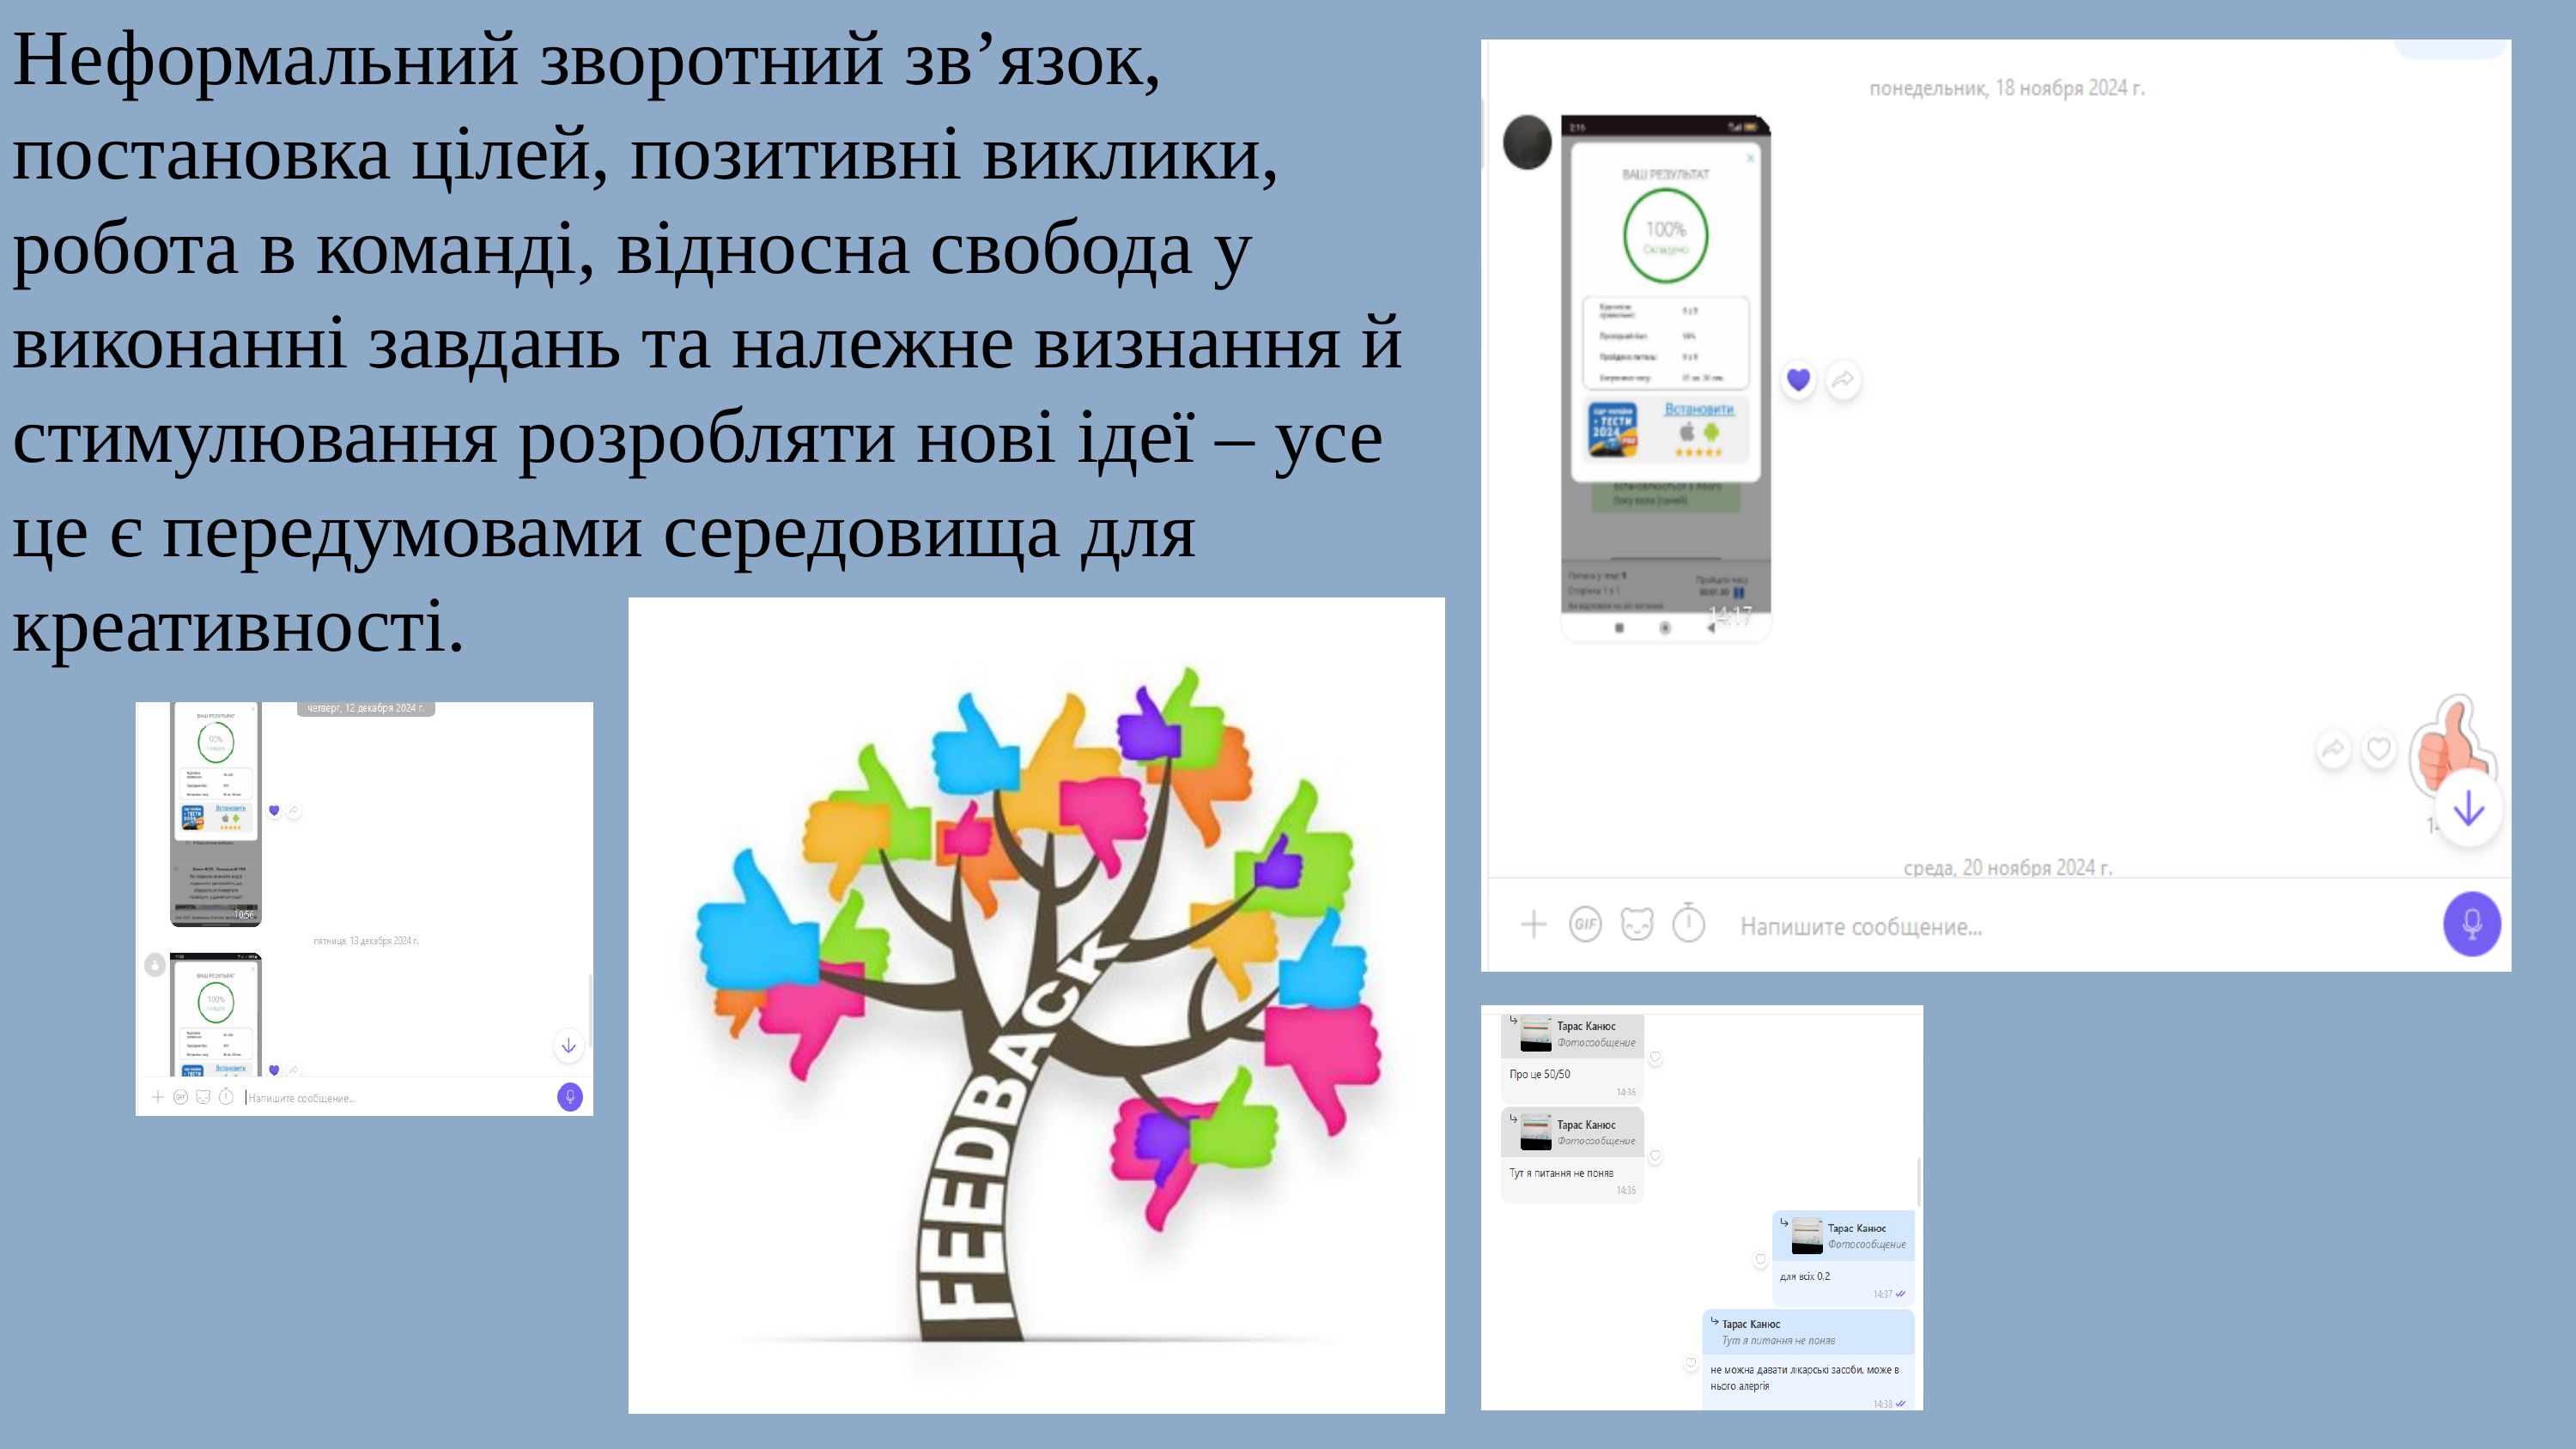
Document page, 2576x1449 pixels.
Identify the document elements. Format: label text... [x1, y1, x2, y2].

text_box [1480, 39, 2512, 972]
picture [629, 597, 1446, 1414]
text_box [1480, 1005, 1924, 1410]
text_box Неформальний зворотний зв’язок, постановка цілей, позитивні виклики, робота в команді, відносна свобода у виконанні завдань та належне визнання й стимулювання розробляти нові ідеї – усе це є передумовами середовища для креативності. [0, 0, 1449, 674]
text_box [136, 702, 593, 1116]
